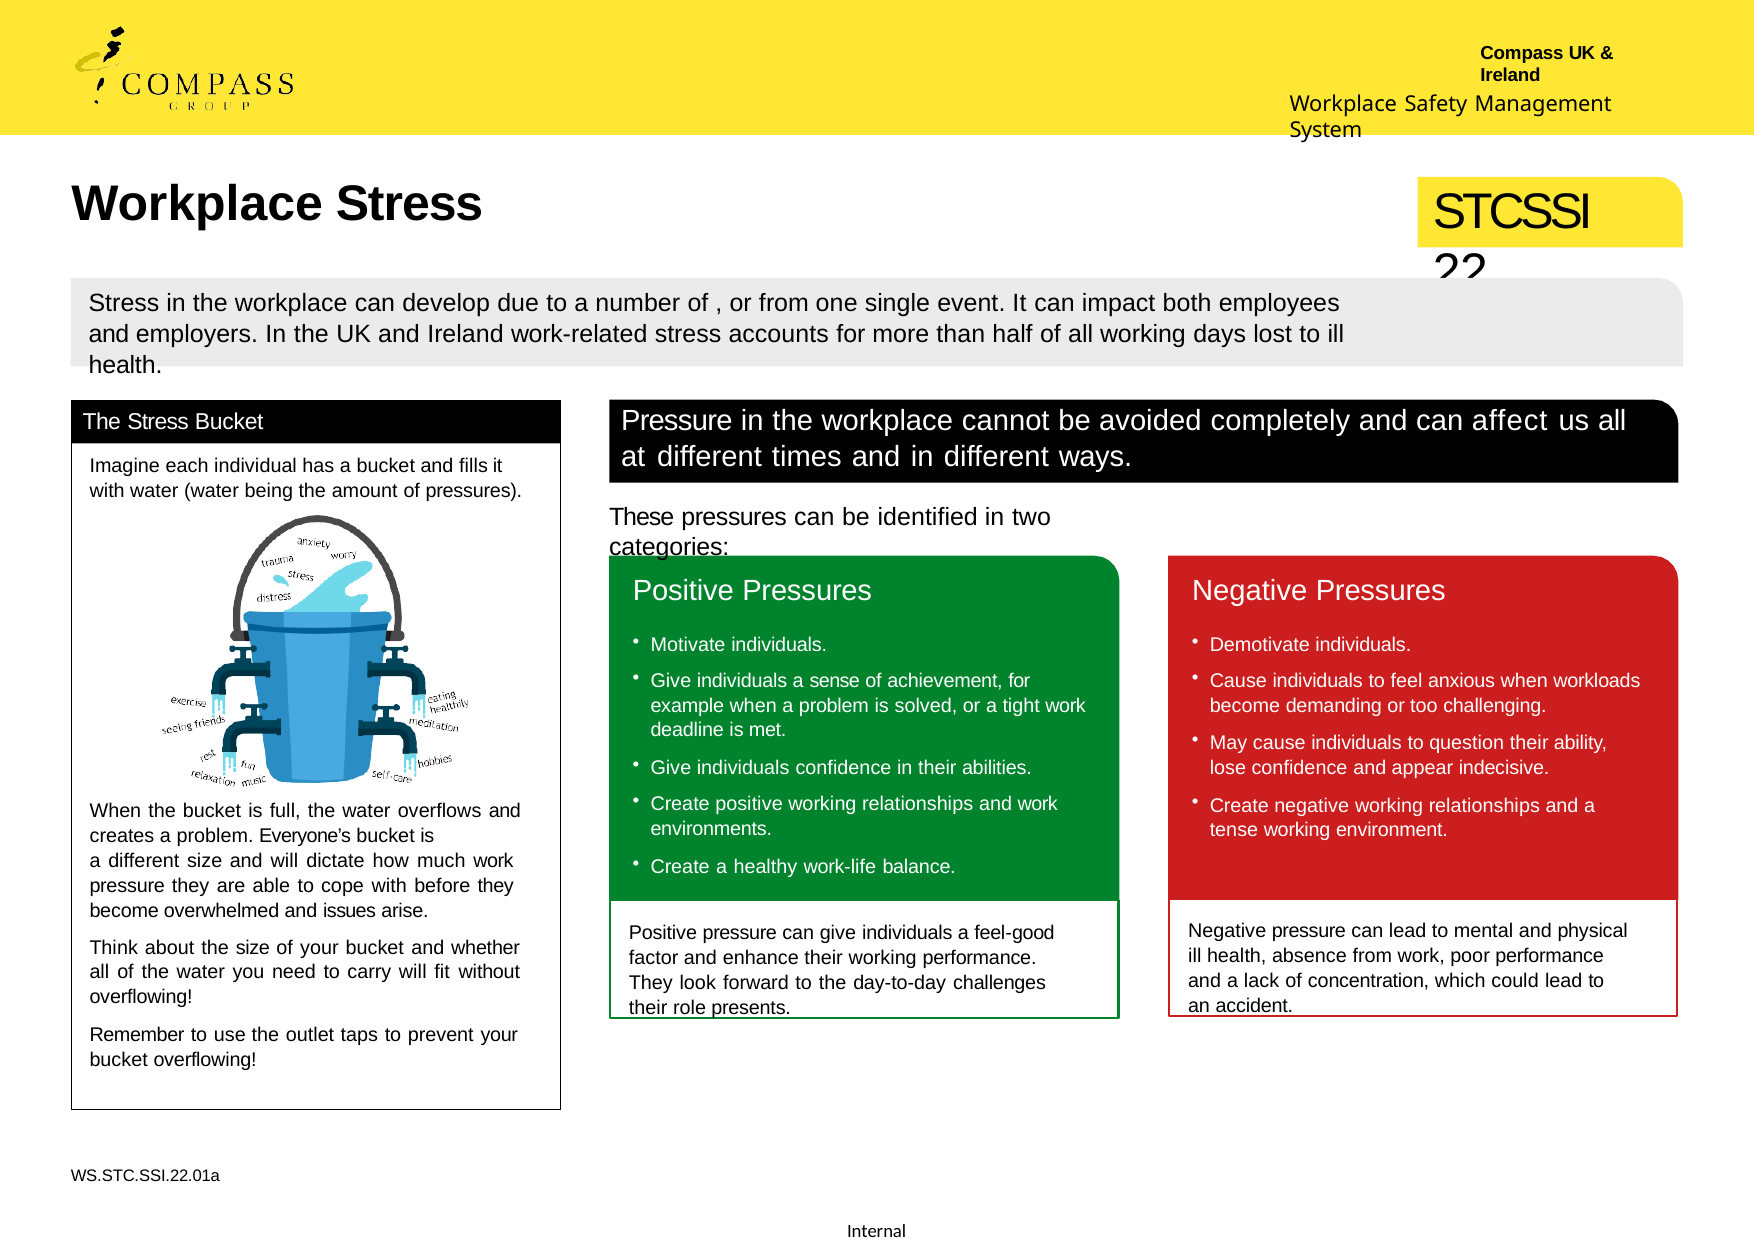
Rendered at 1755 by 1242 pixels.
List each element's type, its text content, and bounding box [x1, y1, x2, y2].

text_box Compass UK & Ireland Workplace Safety Management System [1287, 35, 1677, 143]
text_box [609, 561, 1120, 900]
text_box Pressure in the workplace cannot be avoided completely and can affect us all at different times and in different ways. [619, 399, 1630, 472]
text_box These pressures can be identified in two categories: [607, 498, 1179, 561]
text_box STCSSI 22 [1430, 176, 1656, 277]
text_box [1656, 176, 1683, 248]
text_box [70, 277, 1684, 367]
text_box Positive pressure can give individuals a feel-good factor and enhance their working performance. They look forward to the day-to-day challenges their role presents. [610, 900, 1119, 1019]
text_box [1168, 555, 1679, 900]
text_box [70, 399, 562, 1111]
text_box Stress in the workplace can develop due to a number of , or from one single event. It can impact both employees and employers. In the UK and Ireland work-related stress accounts for more than half of all working days lost to ill health. [86, 284, 1382, 379]
text_box Negative Pressures Demotivate individuals. Cause individuals to feel anxious when workloads become demanding or too challenging. May cause individuals to question their ability, lose confidence and appear indecisive. Create negative working relationships and a tense working environment. [1189, 569, 1645, 841]
text_box Positive Pressures Motivate individuals. Give individuals a sense of achievement, for example when a problem is solved, or a tight work deadline is met. Give individuals confidence in their abilities. Create positive working relationships and work environments. Create a healthy work-life balance. [630, 569, 1088, 878]
text_box Negative pressure can lead to mental and physical ill health, absence from work, poor performance and a lack of concentration, which could lead to an accident. [1169, 898, 1678, 1016]
text_box WS.STC.SSI.22.01a [68, 1164, 226, 1186]
title Workplace Stress [68, 168, 1235, 378]
text_box [1417, 176, 1430, 248]
picture [73, 25, 293, 110]
text_box [609, 399, 1679, 483]
